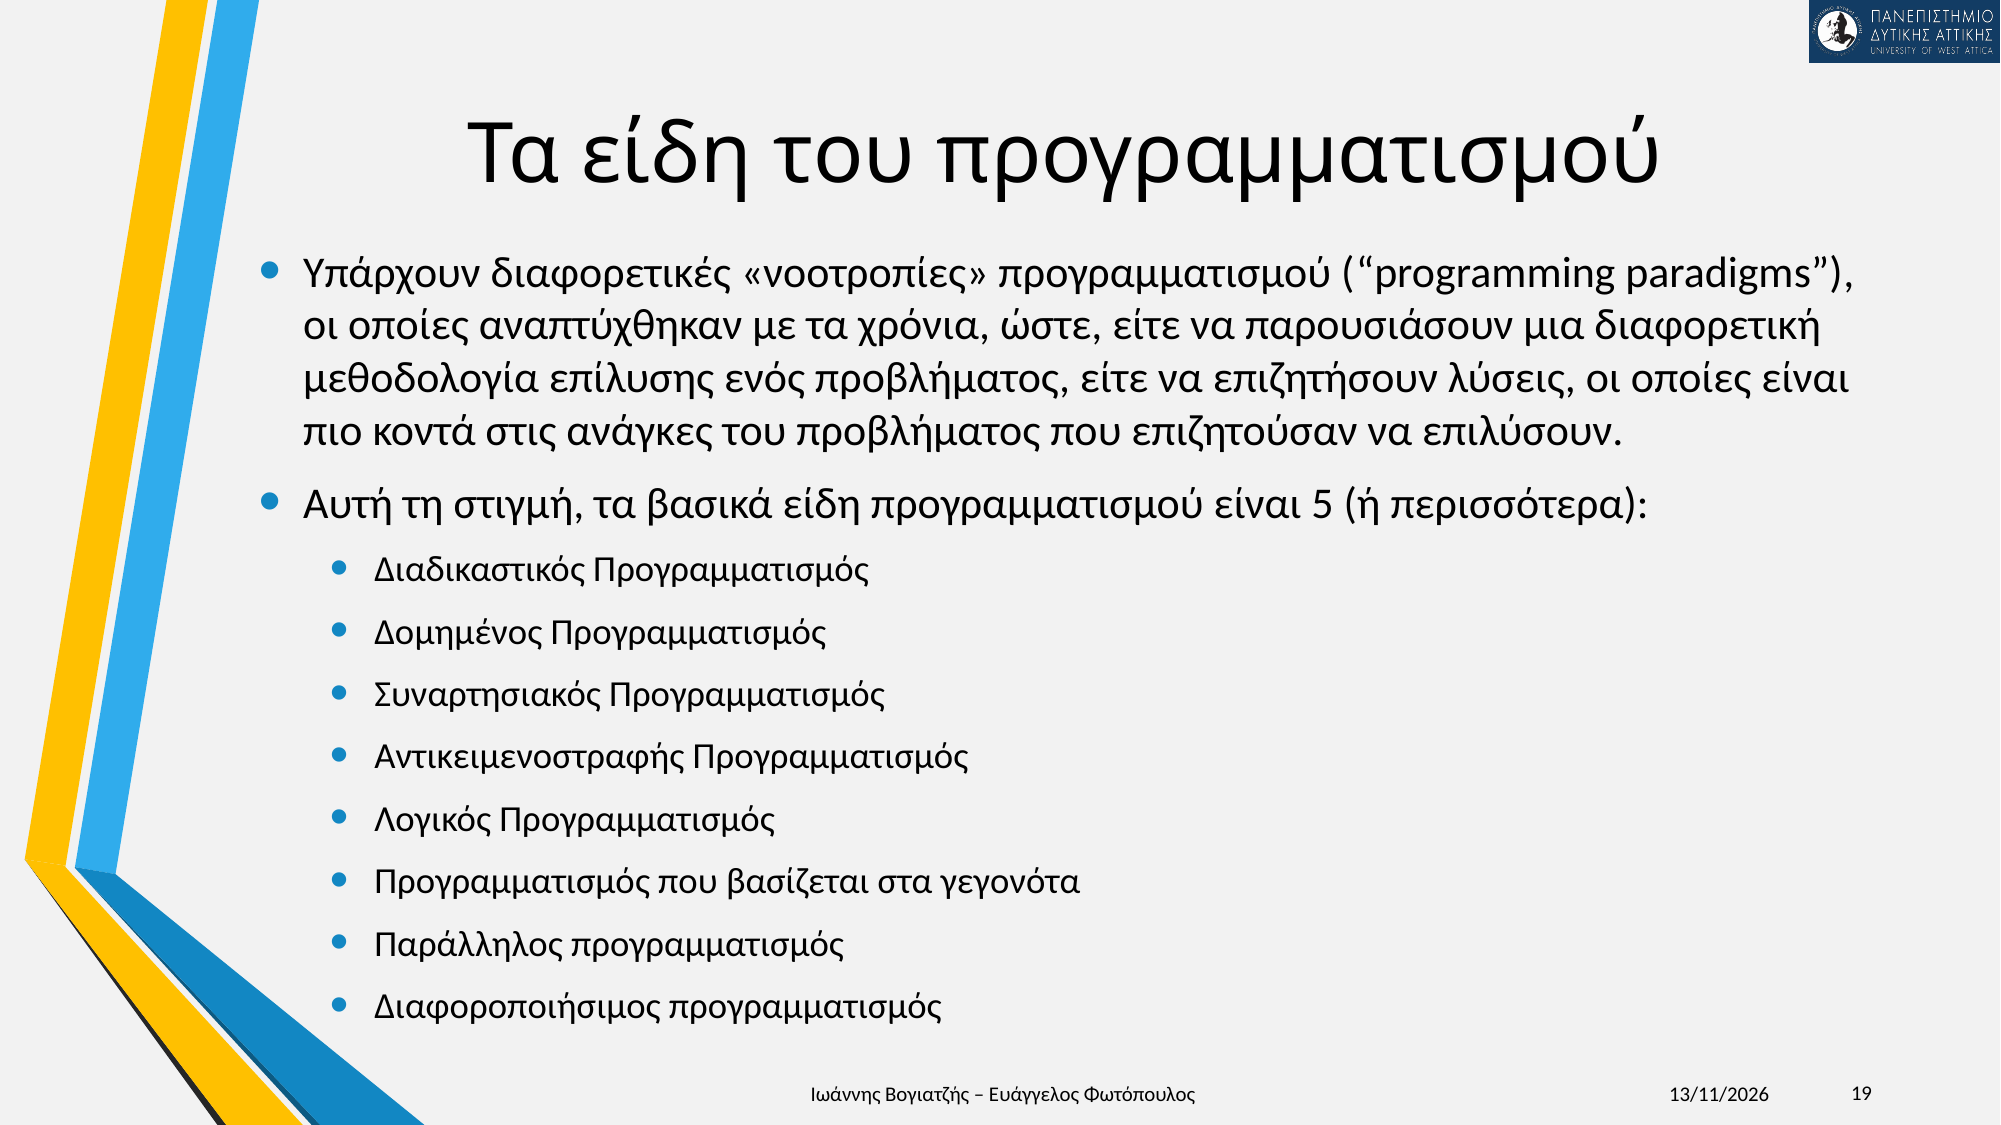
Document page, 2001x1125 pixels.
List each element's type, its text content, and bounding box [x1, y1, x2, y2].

footer Ιωάννης Βογιατζής – Ευάγγελος Φωτόπουλος [421, 1062, 1584, 1123]
picture [1808, 0, 2000, 63]
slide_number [1596, 1062, 1784, 1123]
slide_number 19 [1796, 1062, 1887, 1123]
title Τα είδη του προγραμματισμού [243, 79, 1887, 219]
list Υπάρχουν διαφορετικές «νοοτροπίες» προγραμματισμού (“programming paradigms”), οι οποίες αναπτύχθηκαν με τα χρόνια, ώστε, είτε να παρουσιάσουν μια διαφορετική μεθοδολογία επίλυσης ενός προβλήματος, είτε να επιζητήσουν λύσεις, οι οποίες είναι πιο κοντά στις ανάγκες του προβλήματος που επιζητούσαν να επιλύσουν. Αυτή τη στιγμή, τα βασικά είδη προγραμματισμού είναι 5 (ή περισσότερα): Διαδικαστικός Προγραμματισμός Δομημένος Προγραμματισμός Συναρτησιακός Προγραμματισμός Αντικειμενοστραφής Προγραμματισμός Λογικός Προγραμματισμός Προγραμματισμός που βασίζεται στα γεγονότα Παράλληλος προγραμματισμός Διαφοροποιήσιμος προγραμματισμός [243, 235, 1887, 1063]
